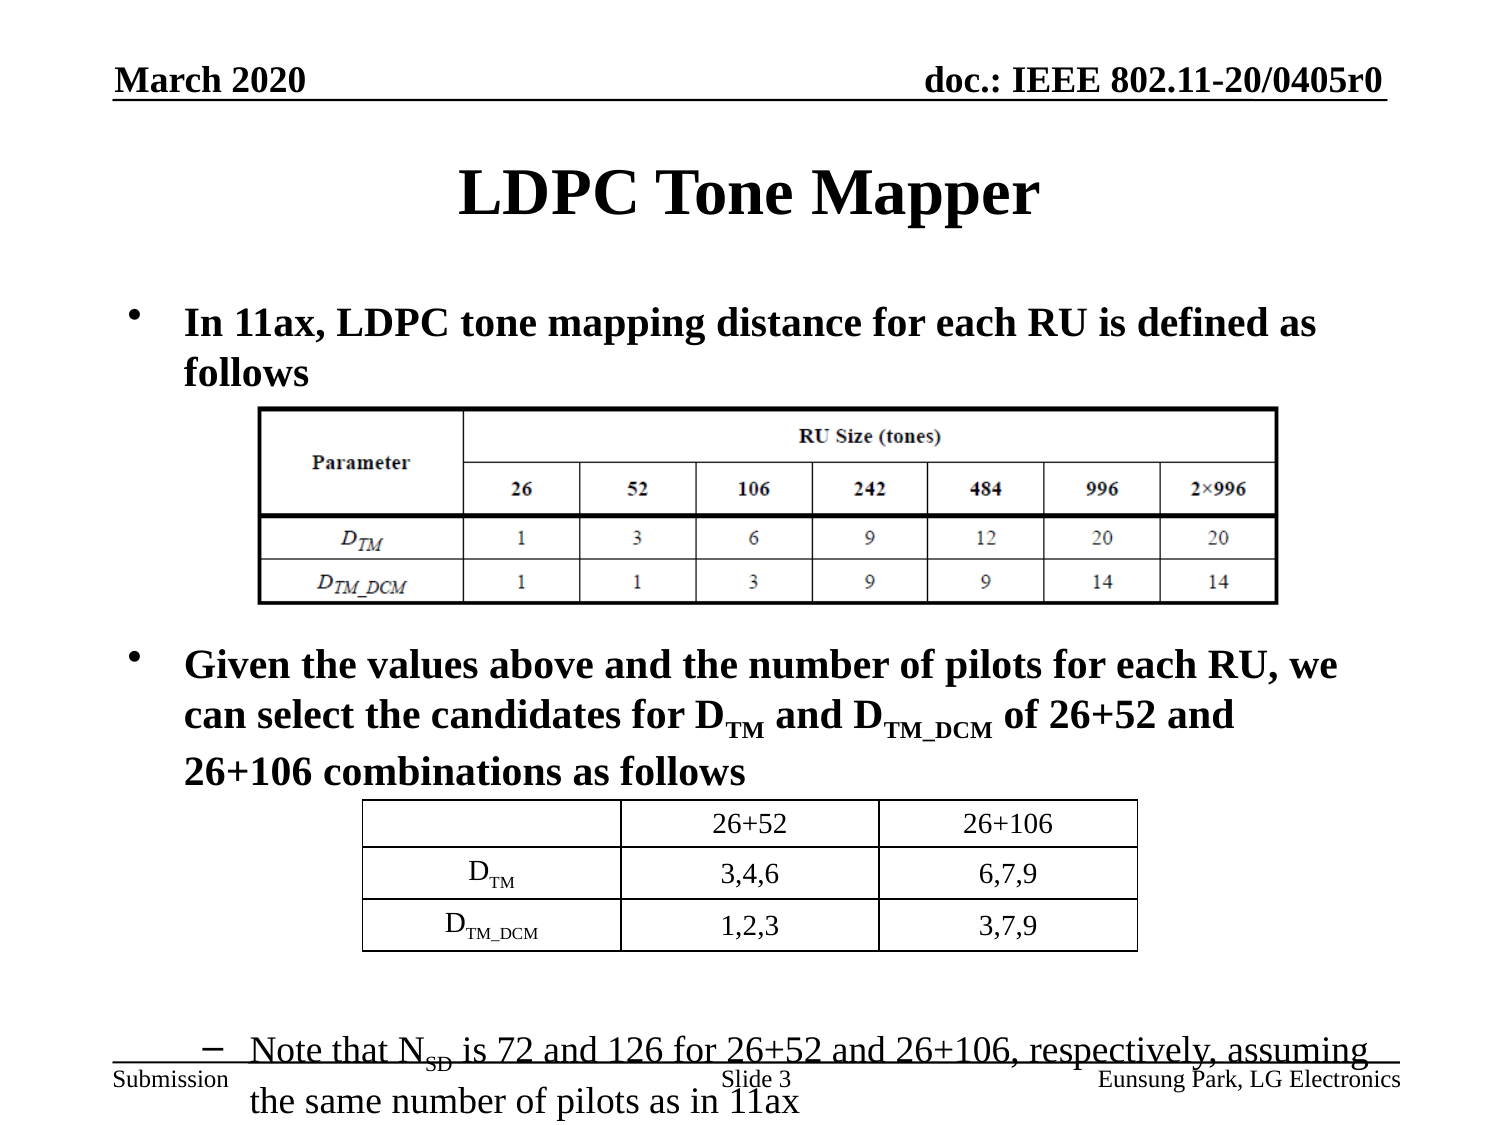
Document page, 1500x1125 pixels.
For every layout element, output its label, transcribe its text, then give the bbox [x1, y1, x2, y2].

table_cell 6,7,9 [880, 848, 1137, 898]
footer Eunsung Park, LG Electronics [1038, 1061, 1402, 1093]
title LDPC Tone Mapper [112, 112, 1388, 263]
table_cell DTM [363, 848, 620, 898]
table_cell 1,2,3 [622, 900, 878, 950]
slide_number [114, 54, 309, 101]
slide_number Slide 3 [712, 1061, 800, 1093]
table_header [363, 801, 620, 846]
table_cell DTM_DCM [363, 900, 620, 950]
list In 11ax, LDPC tone mapping distance for each RU is defined as follows Given the values above and the number of pilots for each RU, we can select the candidates for DTM and DTM_DCM of 26+52 and 26+106 combinations as follows Note that NSD is 72 and 126 for 26+52 and 26+106, respectively, assuming the same number of pilots as in 11ax [112, 287, 1388, 1000]
table_cell 3,7,9 [880, 900, 1137, 950]
table_cell 3,4,6 [622, 848, 878, 898]
picture [249, 399, 1286, 611]
table_header 26+106 [880, 801, 1137, 846]
table_header 26+52 [622, 801, 878, 846]
